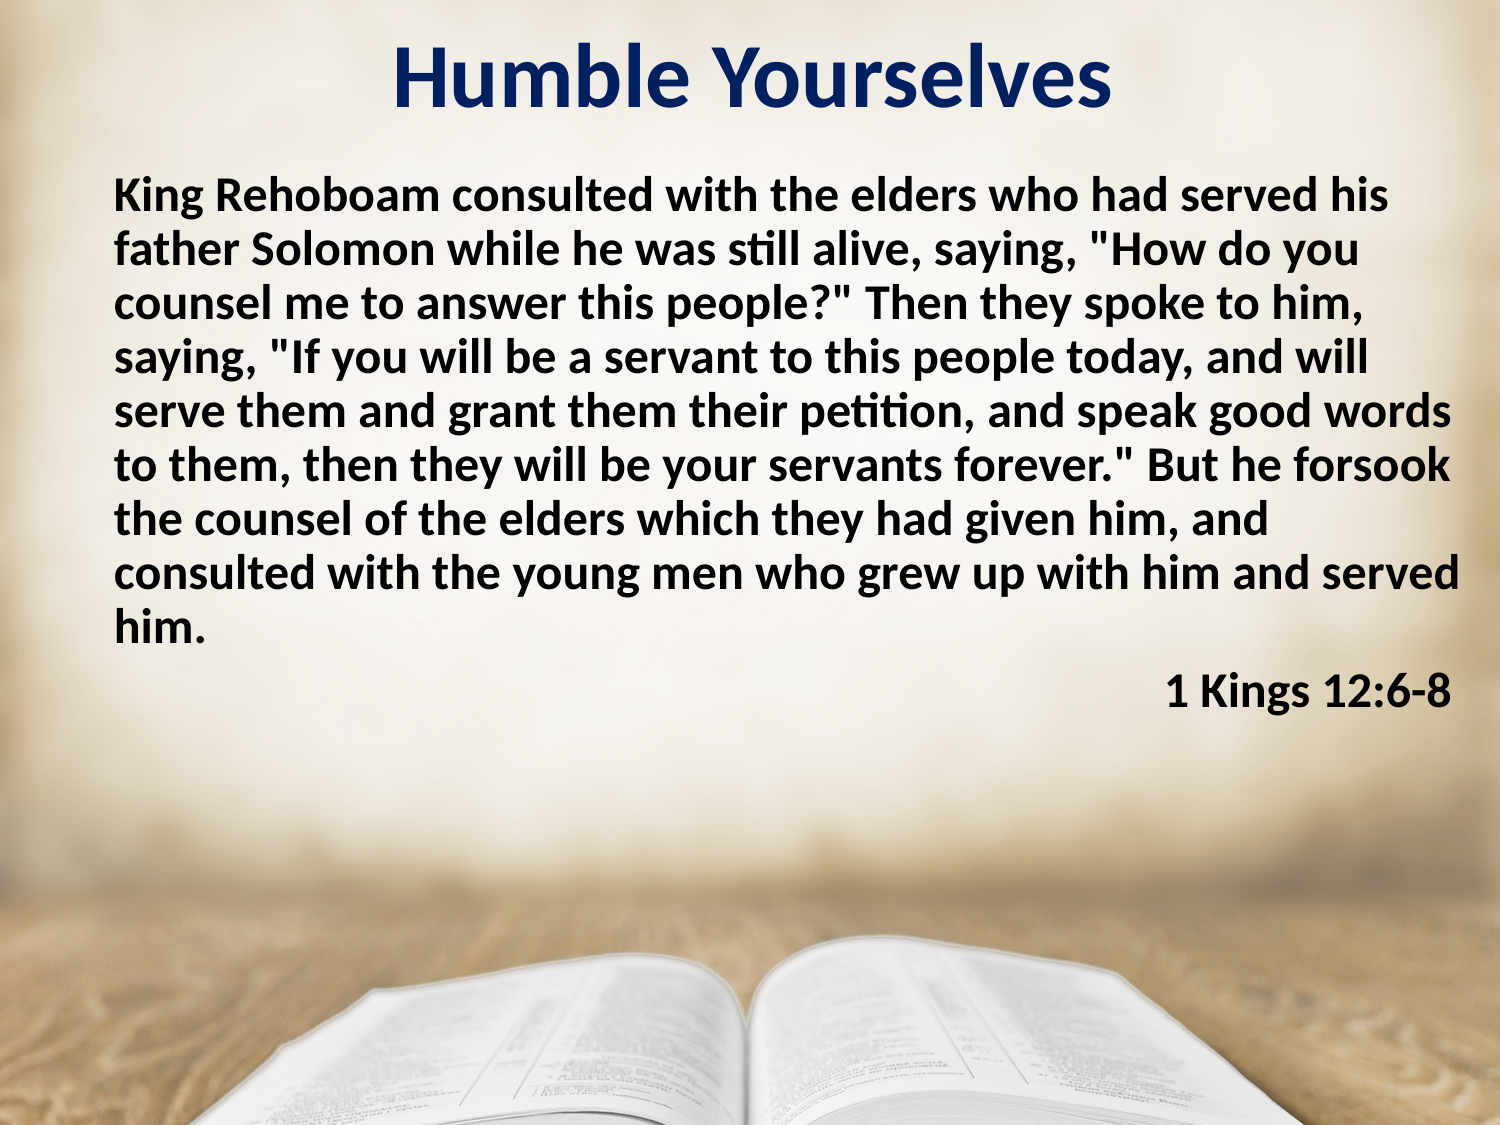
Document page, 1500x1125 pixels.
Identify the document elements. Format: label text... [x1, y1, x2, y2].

list King Rehoboam consulted with the elders who had served his father Solomon while he was still alive, saying, "How do you counsel me to answer this people?" Then they spoke to him, saying, "If you will be a servant to this people today, and will serve them and grant them their petition, and speak good words to them, then they will be your servants forever." But he forsook the counsel of the elders which they had given him, and consulted with the young men who grew up with him and served him. 1 Kings 12:6-8 [51, 160, 1487, 1095]
title Humble Yourselves [39, 14, 1466, 143]
picture [0, 0, 1500, 1125]
